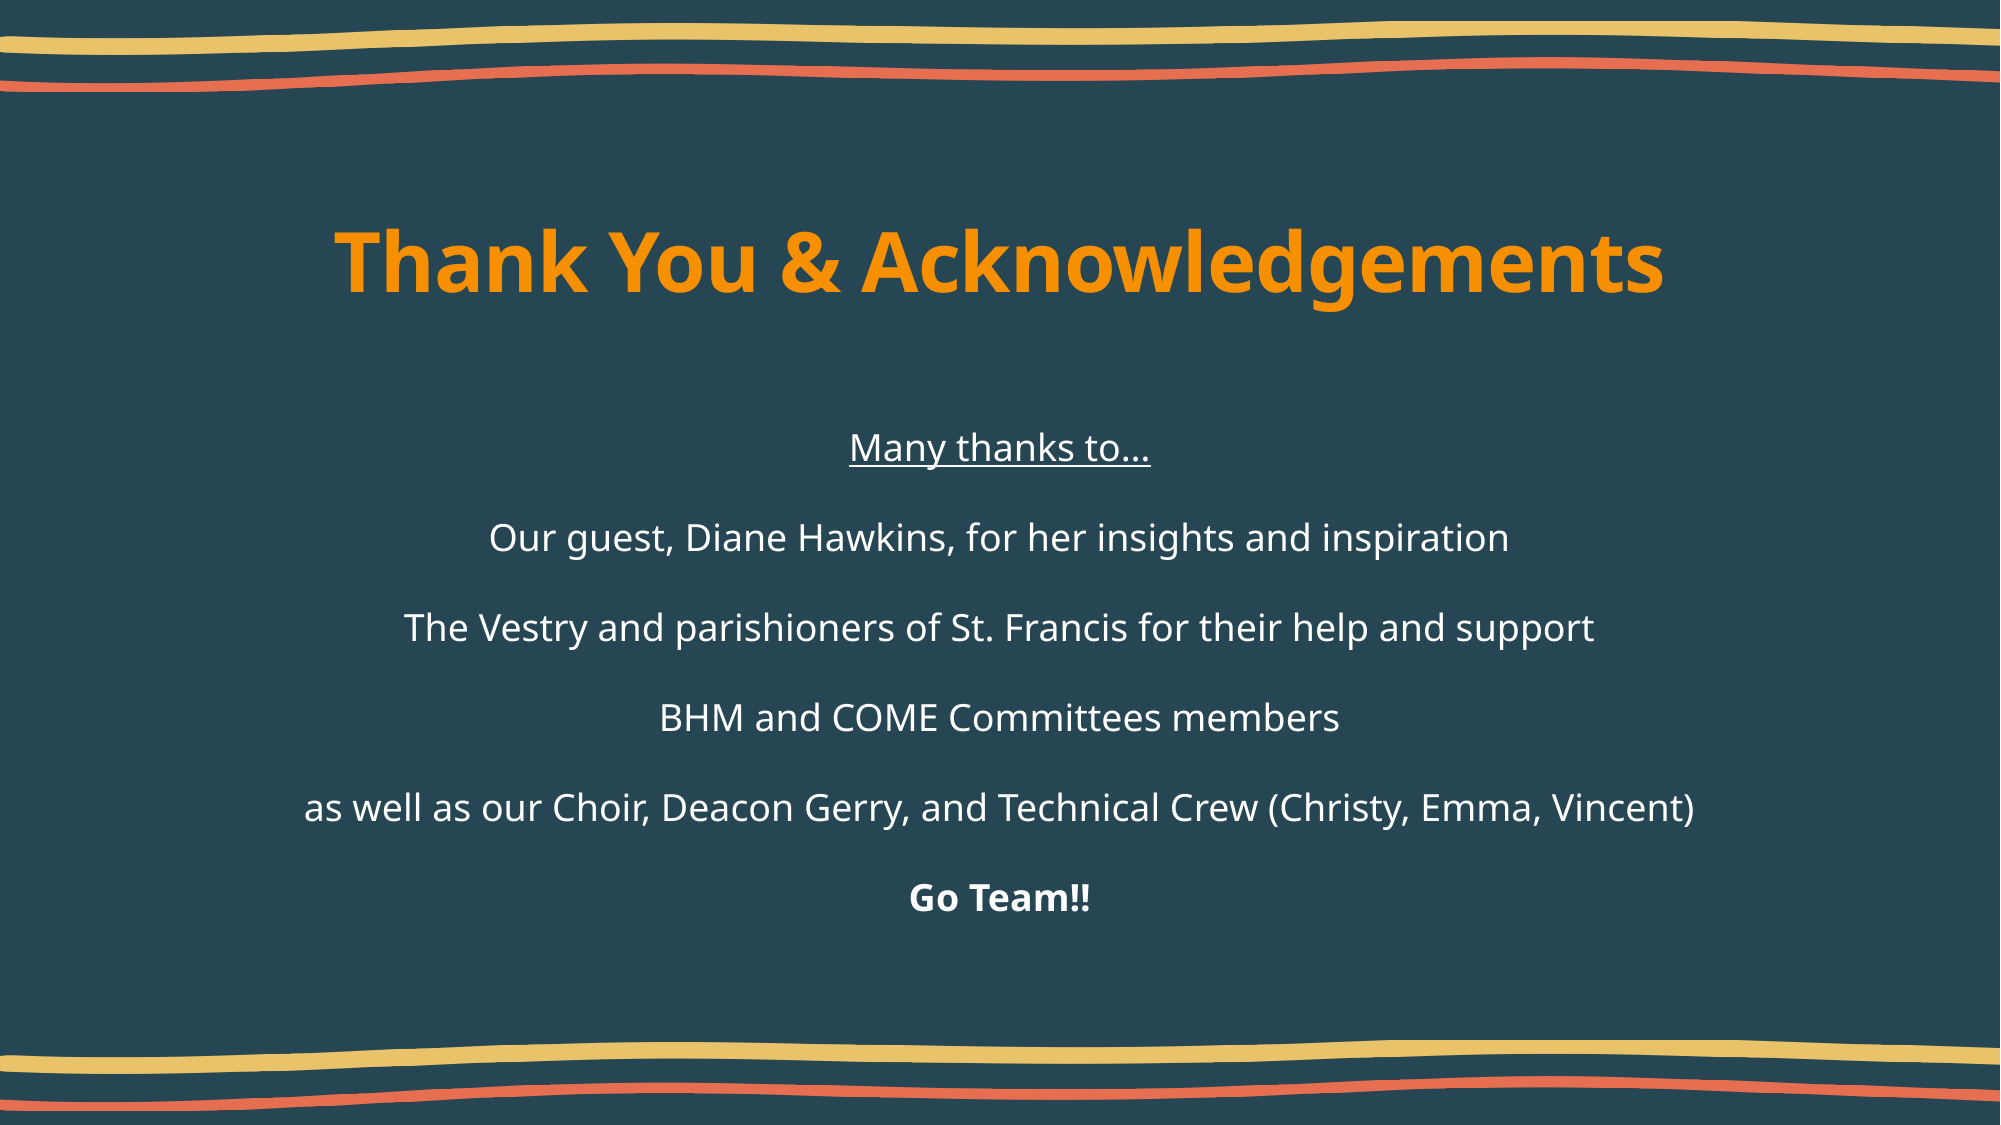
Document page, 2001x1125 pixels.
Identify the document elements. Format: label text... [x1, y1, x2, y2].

title Thank You & Acknowledgements [250, 208, 1750, 310]
text_box Many thanks to… Our guest, Diane Hawkins, for her insights and inspiration The Vestry and parishioners of St. Francis for their help and support BHM and COME Committees members as well as our Choir, Deacon Gerry, and Technical Crew (Christy, Emma, Vincent) Go Team!! [277, 416, 1722, 927]
picture [0, 21, 2000, 92]
picture [0, 1040, 2000, 1111]
